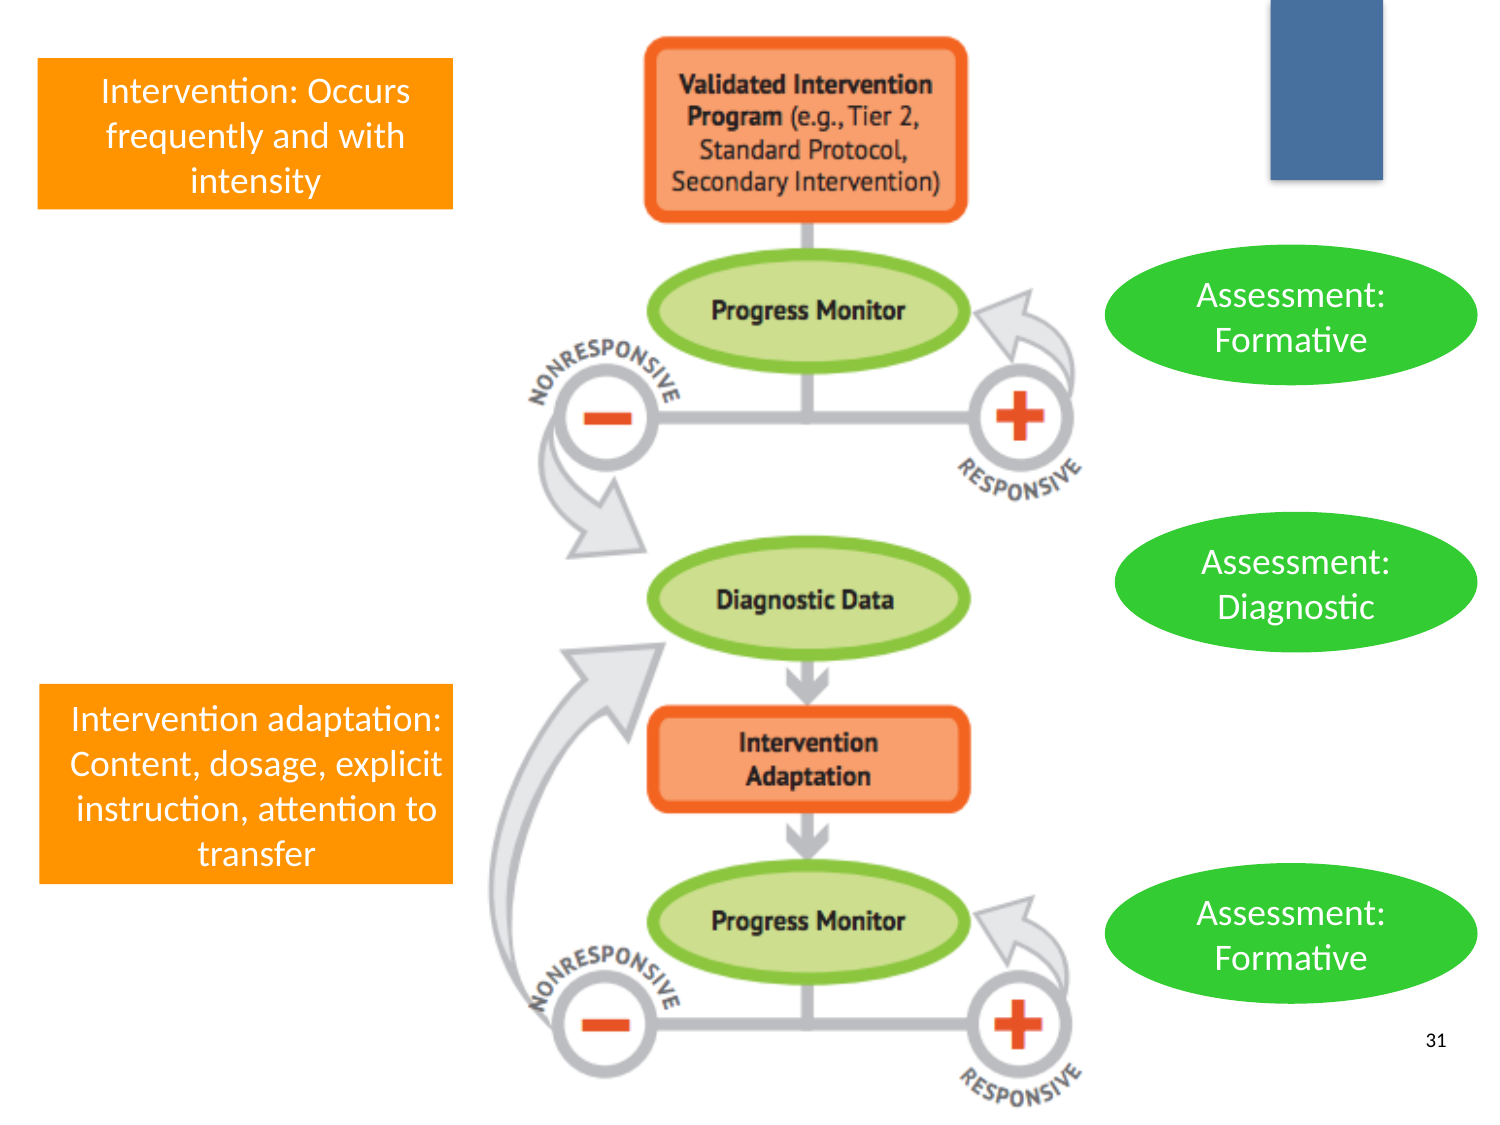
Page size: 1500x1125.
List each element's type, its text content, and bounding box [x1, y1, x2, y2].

text_box Intervention adaptation: Content, dosage, explicit instruction, attention to transfer [37, 682, 448, 886]
text_box Assessment: Diagnostic [1132, 509, 1480, 655]
text_box Assessment: Formative [1132, 242, 1480, 388]
picture [453, 0, 1127, 1125]
text_box Assessment: Formative [1132, 860, 1480, 1006]
text_box Intervention: Occurs frequently and with intensity [35, 56, 448, 211]
slide_number 31 [1425, 1026, 1448, 1052]
